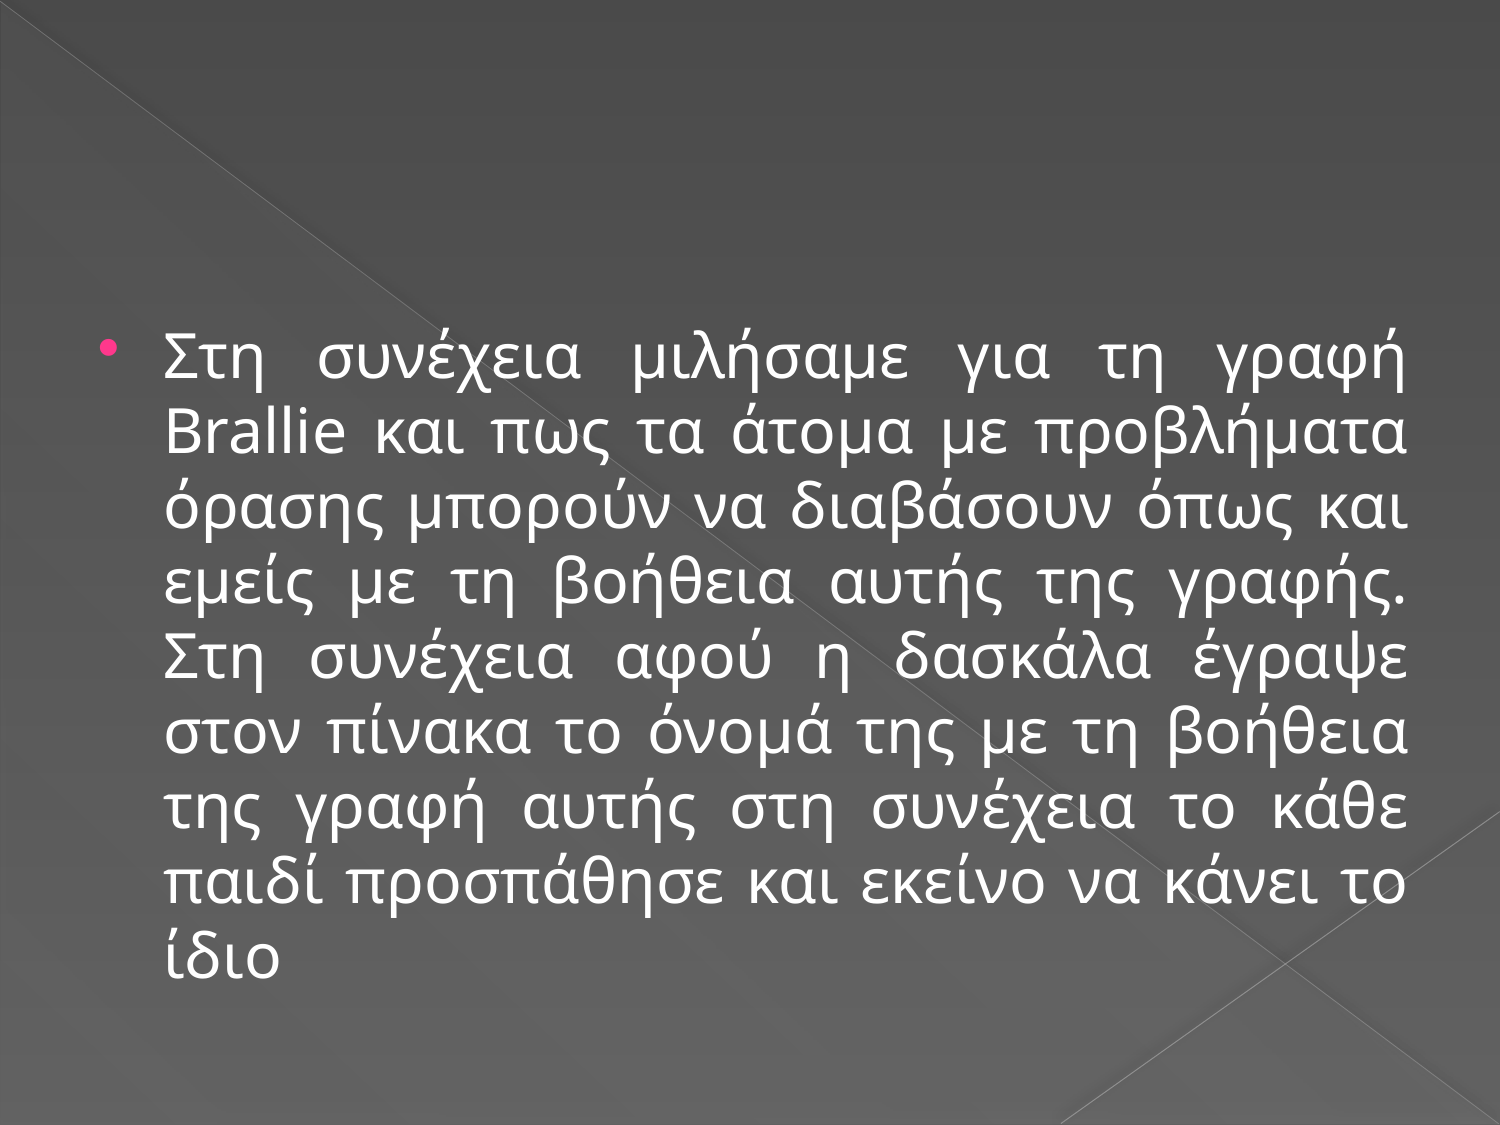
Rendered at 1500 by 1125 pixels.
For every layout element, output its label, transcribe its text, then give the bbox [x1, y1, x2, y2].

list Στη συνέχεια μιλήσαμε για τη γραφή Brallie και πως τα άτομα με προβλήματα όρασης μπορούν να διαβάσουν όπως και εμείς με τη βοήθεια αυτής της γραφής. Στη συνέχεια αφού η δασκάλα έγραψε στον πίνακα το όνομά της με τη βοήθεια της γραφή αυτής στη συνέχεια το κάθε παιδί προσπάθησε και εκείνο να κάνει το ίδιο [75, 308, 1425, 1059]
